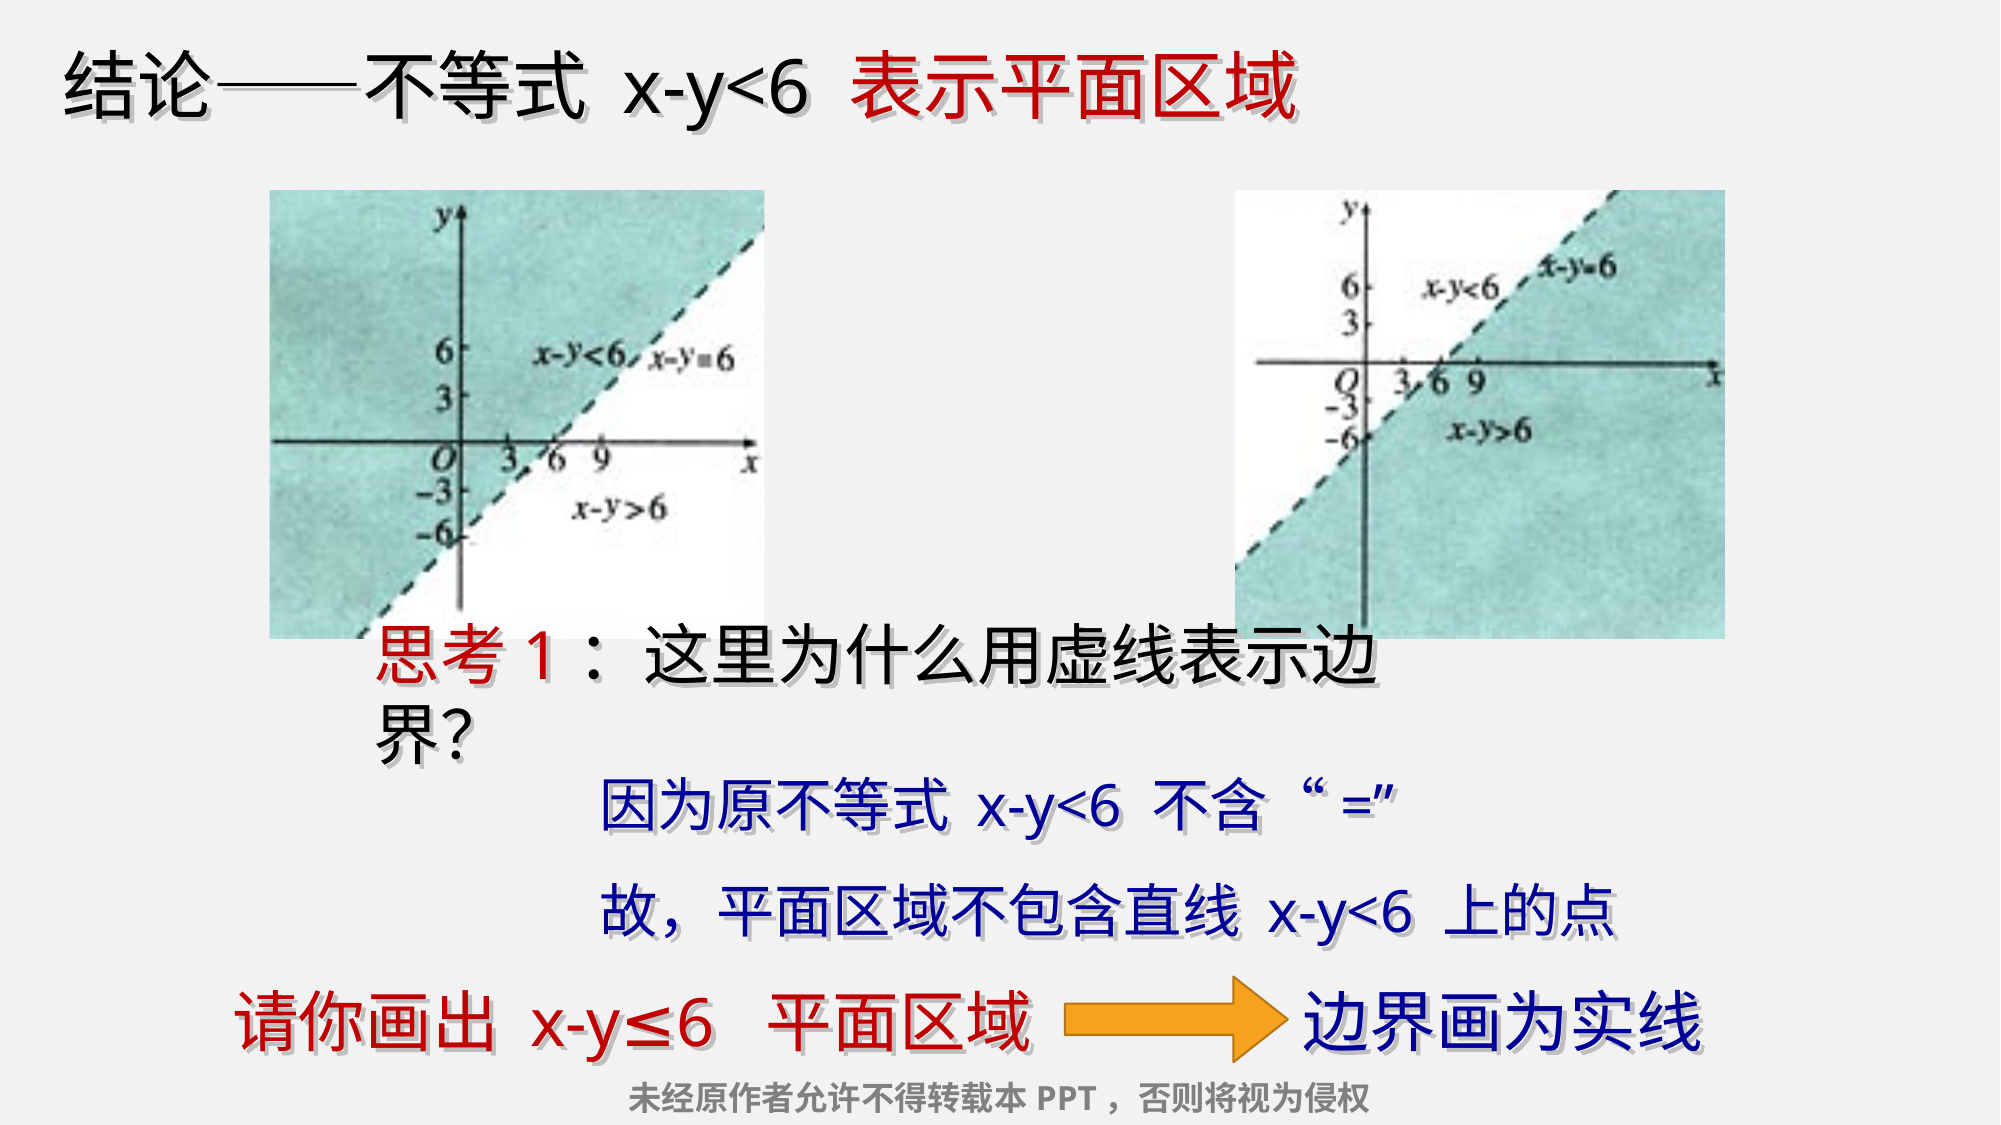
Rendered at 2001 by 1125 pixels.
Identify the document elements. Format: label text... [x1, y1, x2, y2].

text_box 边界画为实线 [1287, 972, 1725, 1067]
text_box 因为原不等式 x-y<6 不含“=” [585, 760, 1468, 846]
picture [1235, 190, 1725, 639]
text_box 故，平面区域不包含直线 x-y<6 上的点 [585, 866, 1693, 951]
text_box [1063, 975, 1289, 1064]
picture [269, 190, 765, 639]
text_box 结论——不等式 x-y<6 表示平面区域 [47, 31, 1391, 136]
text_box 请你画出 x-y≤6 平面区域 [217, 972, 1100, 1067]
text_box 思考1：这里为什么用虚线表示边界？ [358, 605, 1433, 780]
